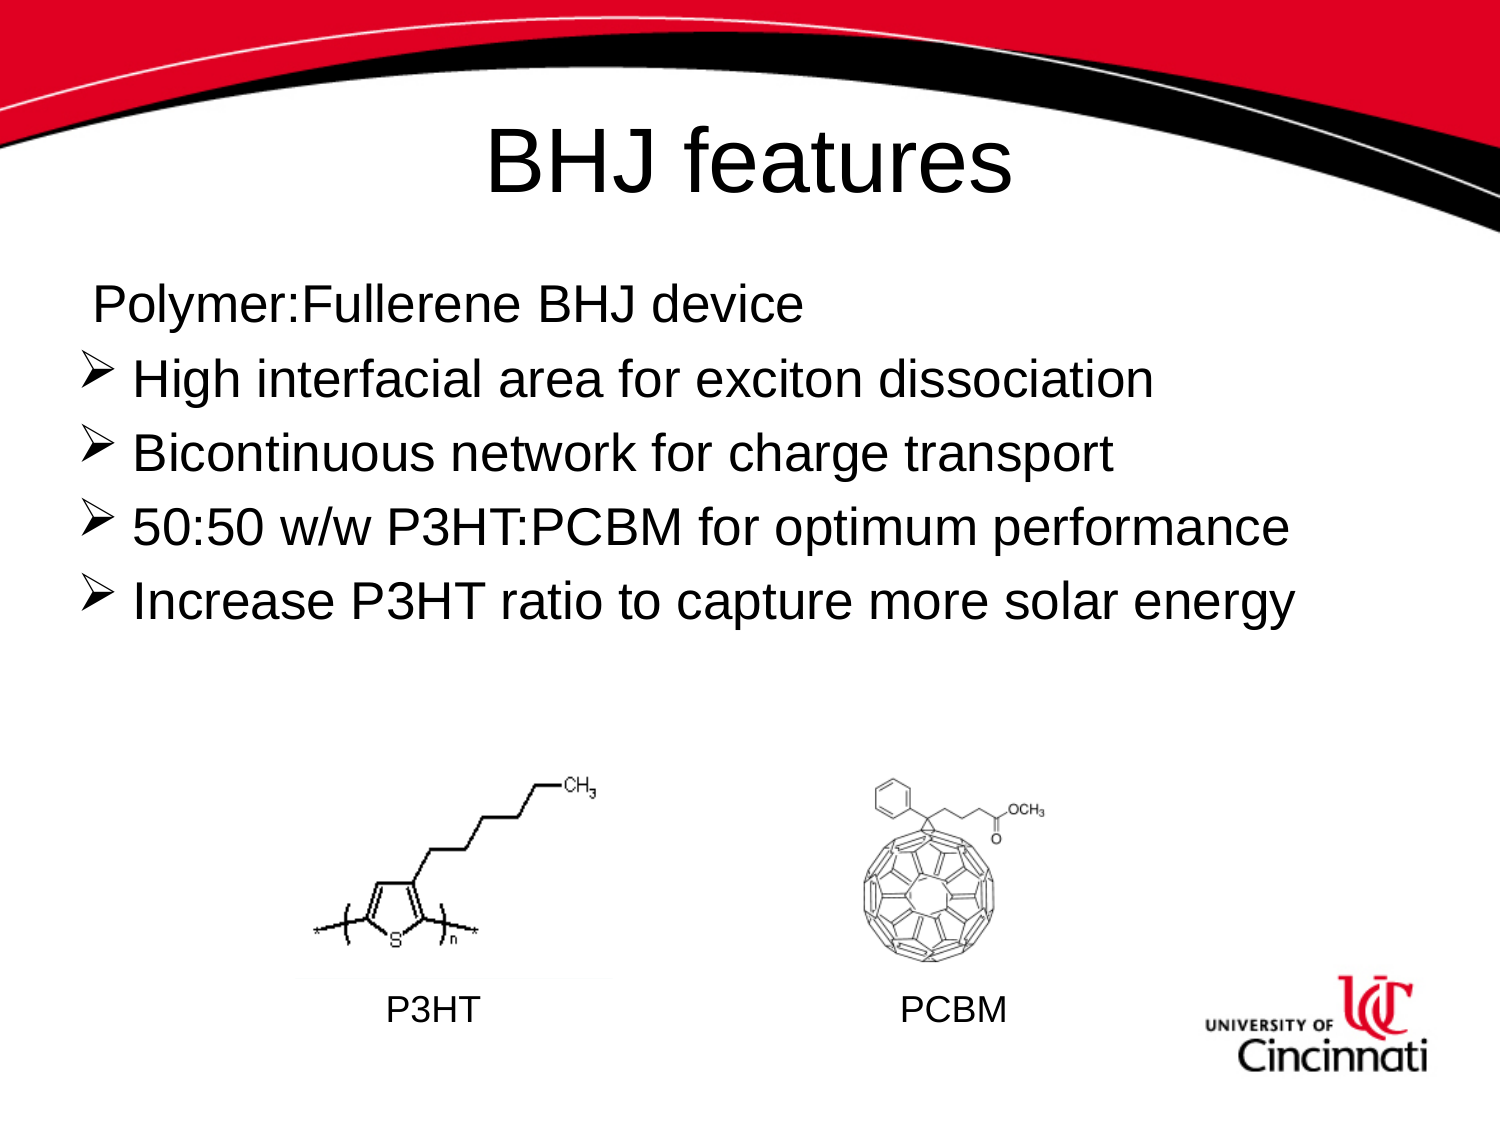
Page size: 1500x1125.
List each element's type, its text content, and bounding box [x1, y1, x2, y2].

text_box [860, 775, 1048, 1039]
list Polymer:Fullerene BHJ device High interfacial area for exciton dissociation Bicontinuous network for charge transport 50:50 w/w P3HT:PCBM for optimum performance Increase P3HT ratio to capture more solar energy [62, 262, 1425, 725]
title BHJ features [75, 62, 1425, 250]
picture [1187, 953, 1444, 1100]
picture [0, 0, 1500, 243]
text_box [294, 762, 613, 1039]
